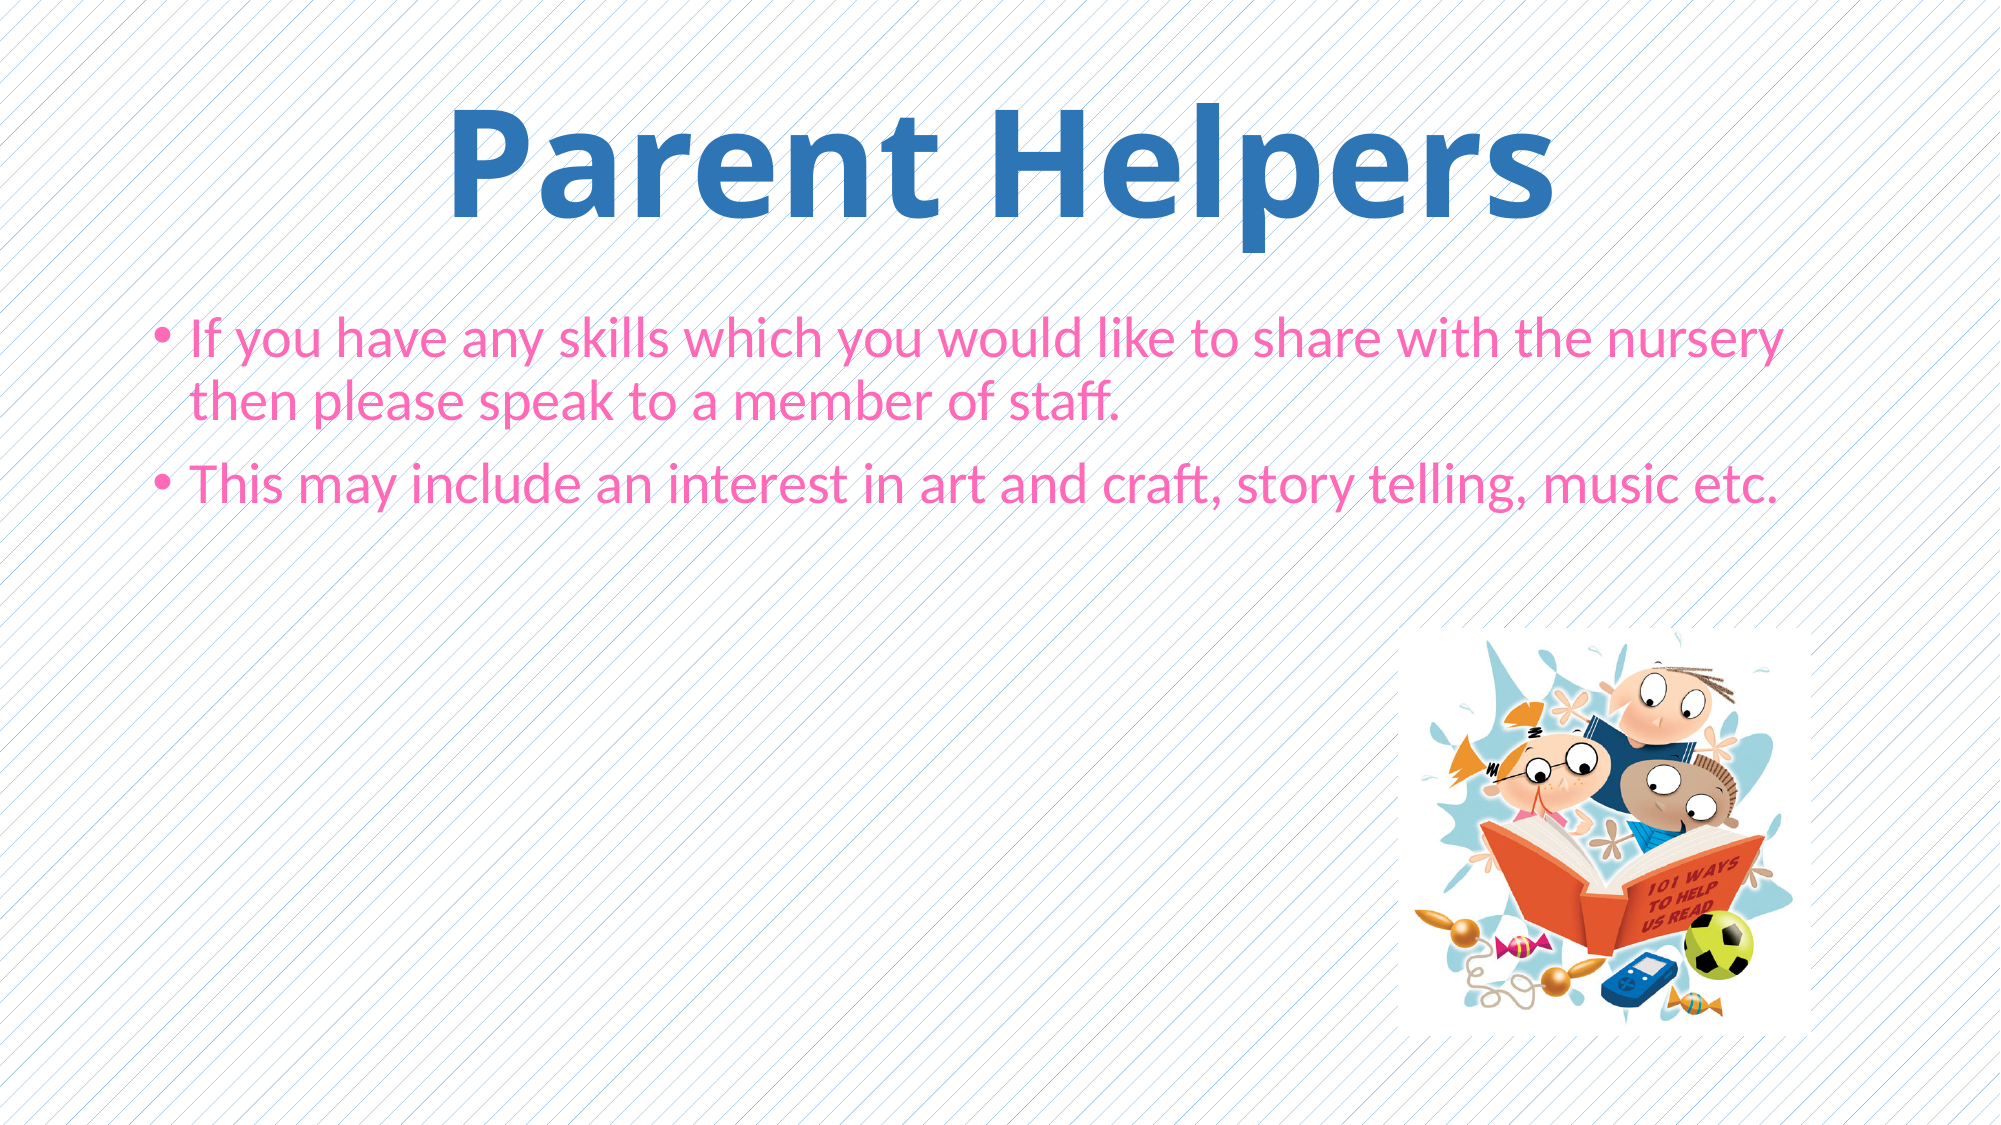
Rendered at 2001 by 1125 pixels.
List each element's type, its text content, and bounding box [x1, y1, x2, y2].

picture [1398, 628, 1811, 1036]
list If you have any skills which you would like to share with the nursery then please speak to a member of staff. This may include an interest in art and craft, story telling, music etc. [137, 299, 1863, 1014]
title Parent Helpers [137, 59, 1863, 278]
